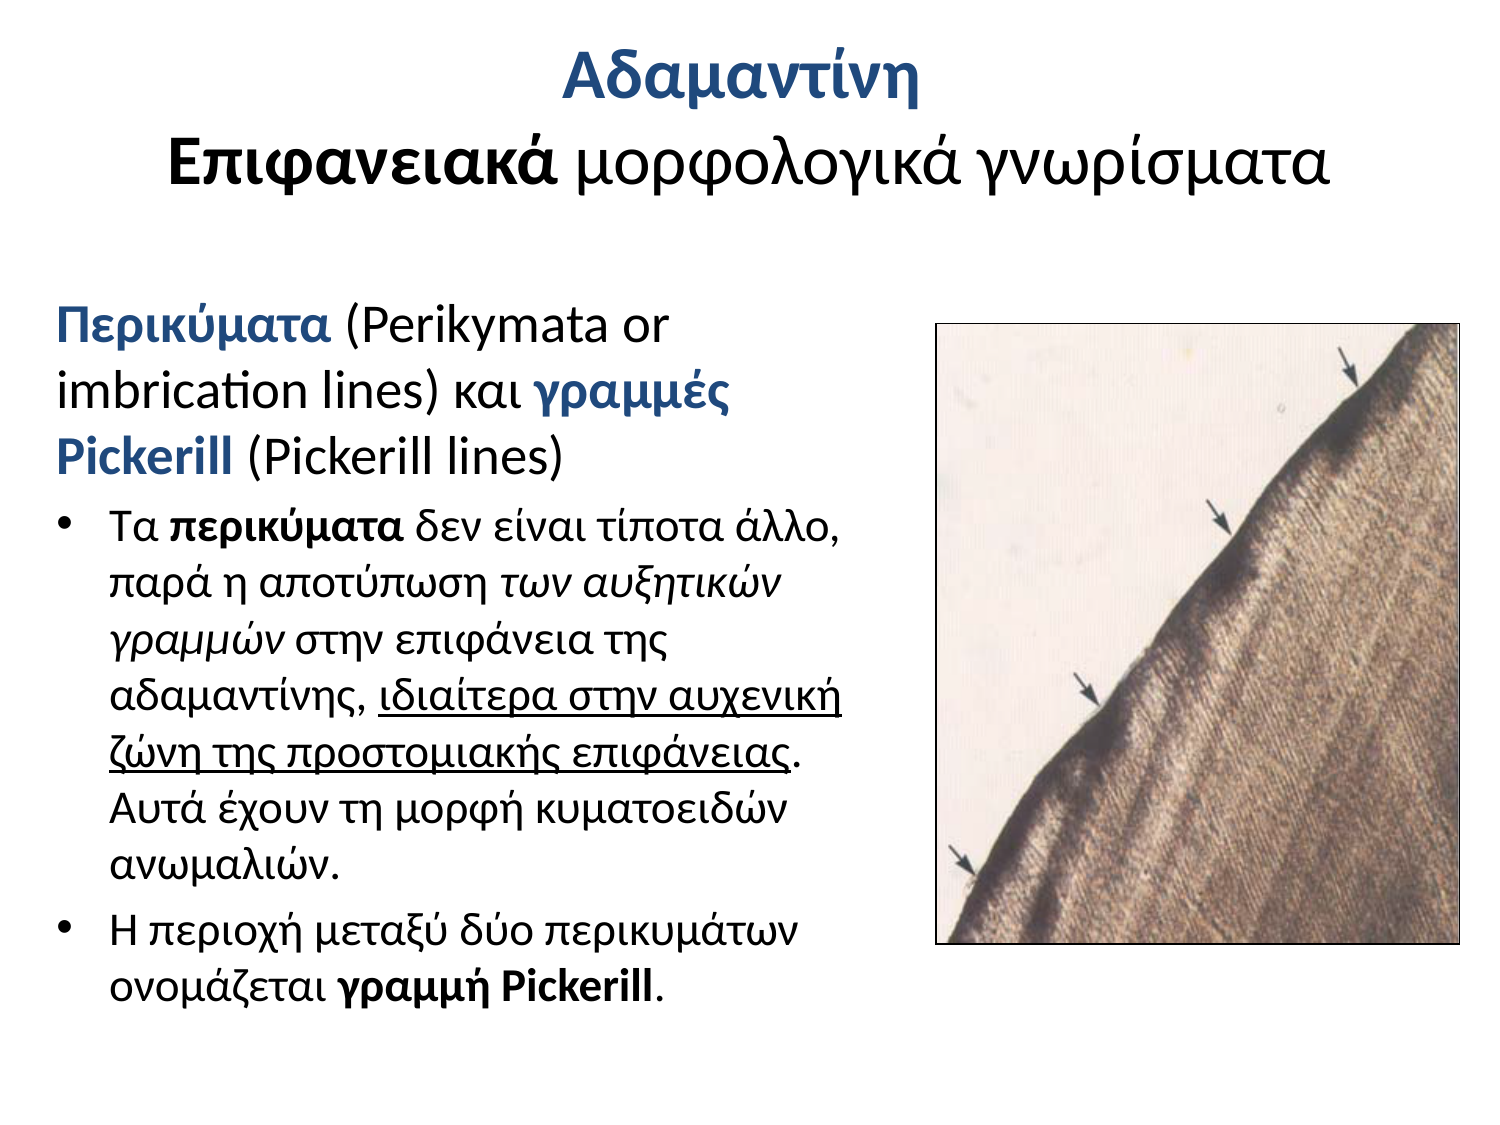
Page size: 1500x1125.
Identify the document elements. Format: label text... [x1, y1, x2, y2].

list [936, 324, 1459, 944]
list Περικύματα (Perikymata or imbrication lines) και γραμμές Pickerill (Pickerill lines) Τα περικύματα δεν είναι τίποτα άλλο, παρά η αποτύπωση των αυξητικών γραμμών στην επιφάνεια της αδαμαντίνης, ιδιαίτερα στην αυχενική ζώνη της προστομιακής επιφάνειας. Αυτά έχουν τη μορφή κυματοειδών ανωμαλιών. Η περιοχή μεταξύ δύο περικυμάτων ονομάζεται γραμμή Pickerill. [41, 280, 870, 1024]
title Αδαμαντίνη Επιφανειακά μορφολογικά γνωρίσματα [75, 19, 1425, 207]
